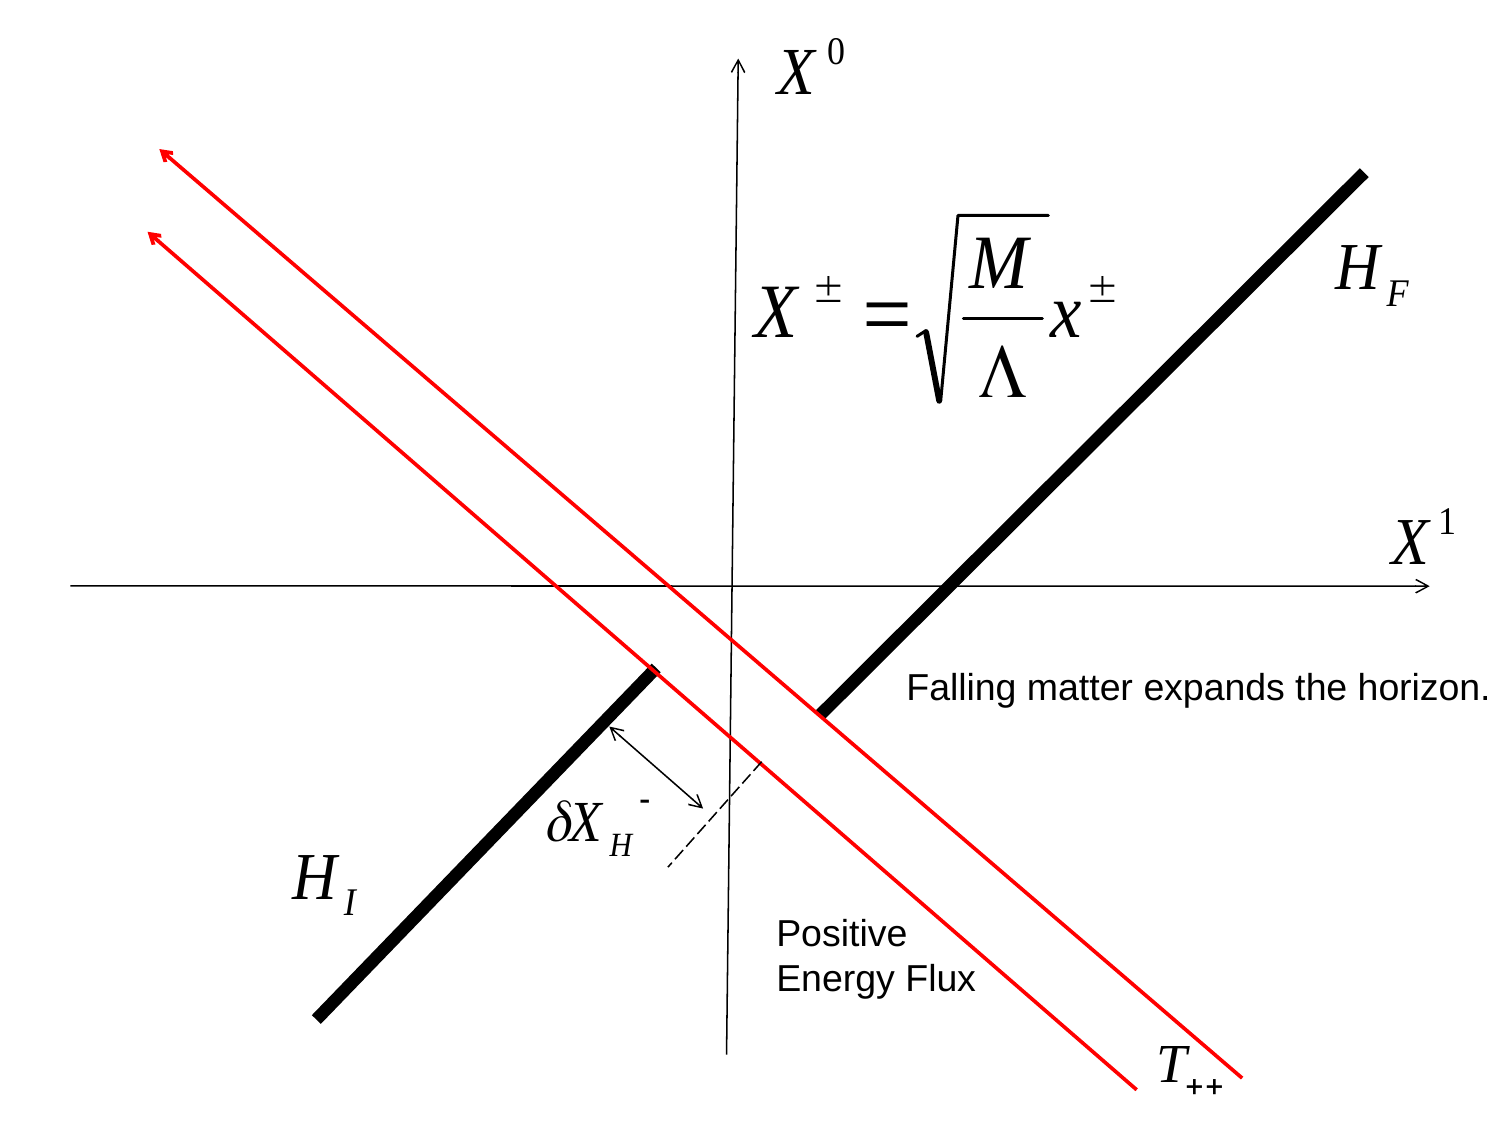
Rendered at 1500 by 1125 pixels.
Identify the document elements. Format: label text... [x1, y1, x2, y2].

text_box Falling matter expands the horizon. [1368, 655, 1500, 716]
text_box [280, 831, 369, 928]
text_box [609, 726, 704, 809]
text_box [1246, 172, 1365, 715]
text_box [762, 21, 856, 106]
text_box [737, 195, 1121, 421]
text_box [147, 231, 1137, 1090]
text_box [159, 148, 1243, 1079]
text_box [1151, 1027, 1235, 1107]
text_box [538, 773, 669, 866]
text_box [1323, 222, 1423, 318]
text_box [673, 767, 768, 862]
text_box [1377, 491, 1466, 577]
